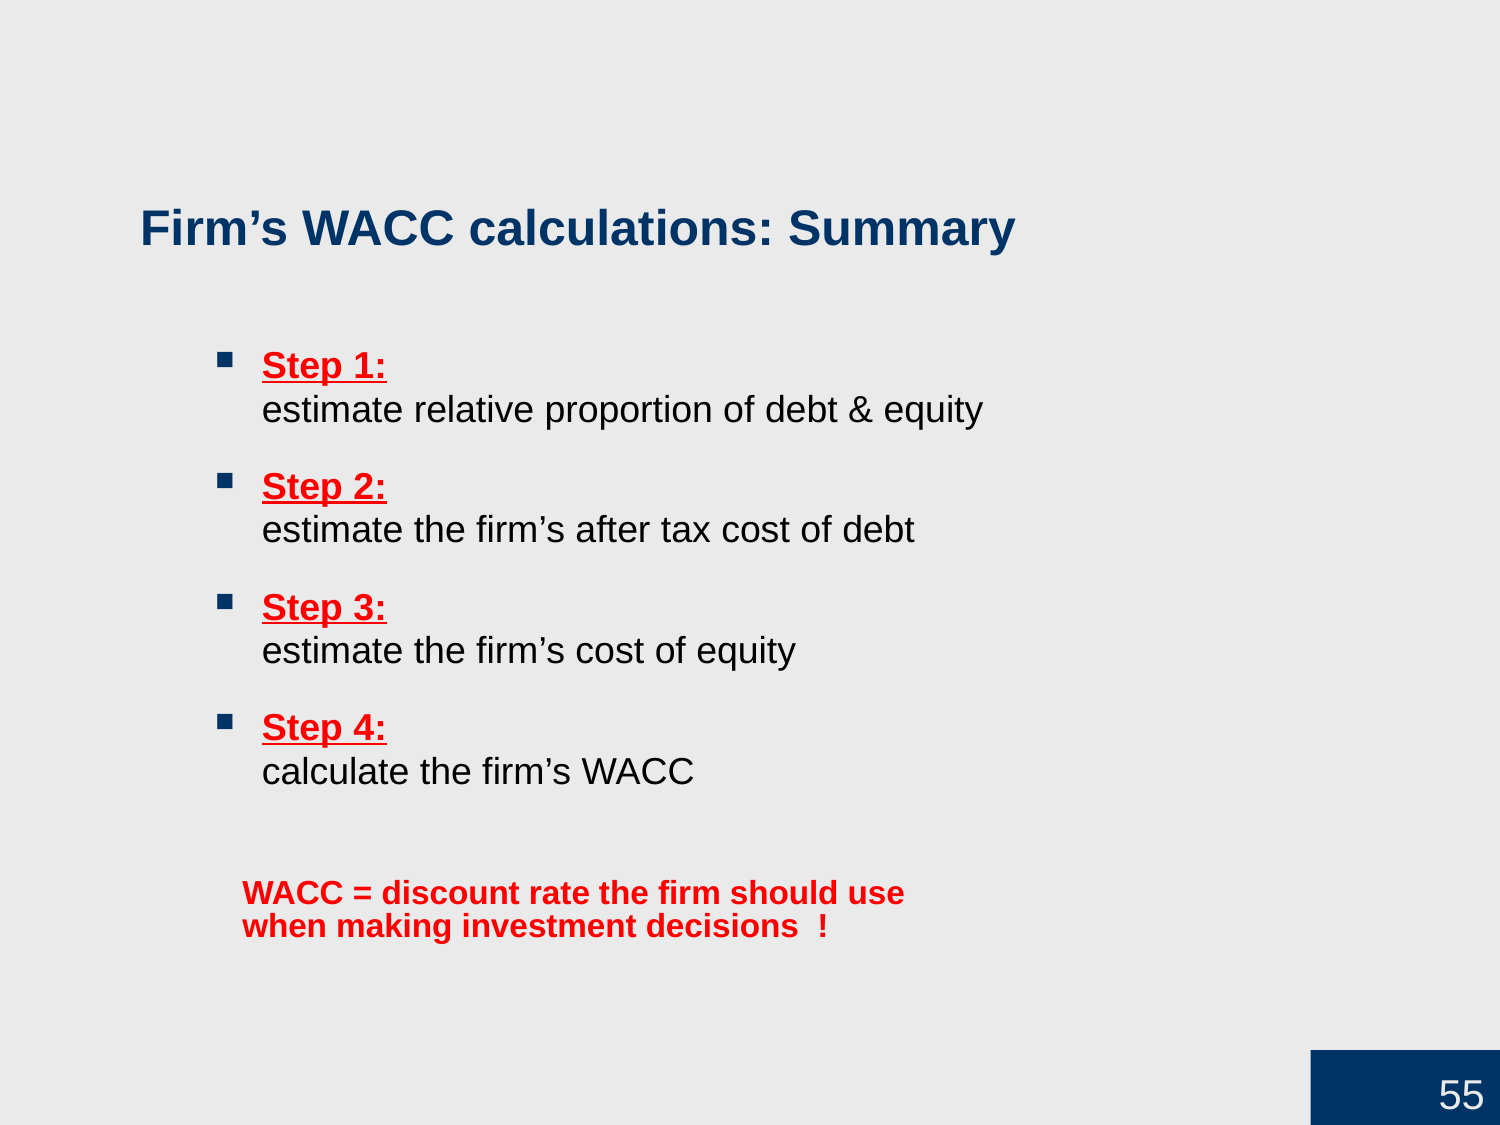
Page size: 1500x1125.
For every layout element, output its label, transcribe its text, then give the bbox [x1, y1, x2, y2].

text_box Step 1: estimate relative proportion of debt & equity Step 2: estimate the firm’s after tax cost of debt Step 3: estimate the firm’s cost of equity Step 4: calculate the firm’s WACC WACC = discount rate the firm should use when making investment decisions ! [125, 312, 1456, 1000]
title Firm’s WACC calculations: Summary [124, 187, 1465, 263]
slide_number 55 [1310, 1049, 1500, 1125]
